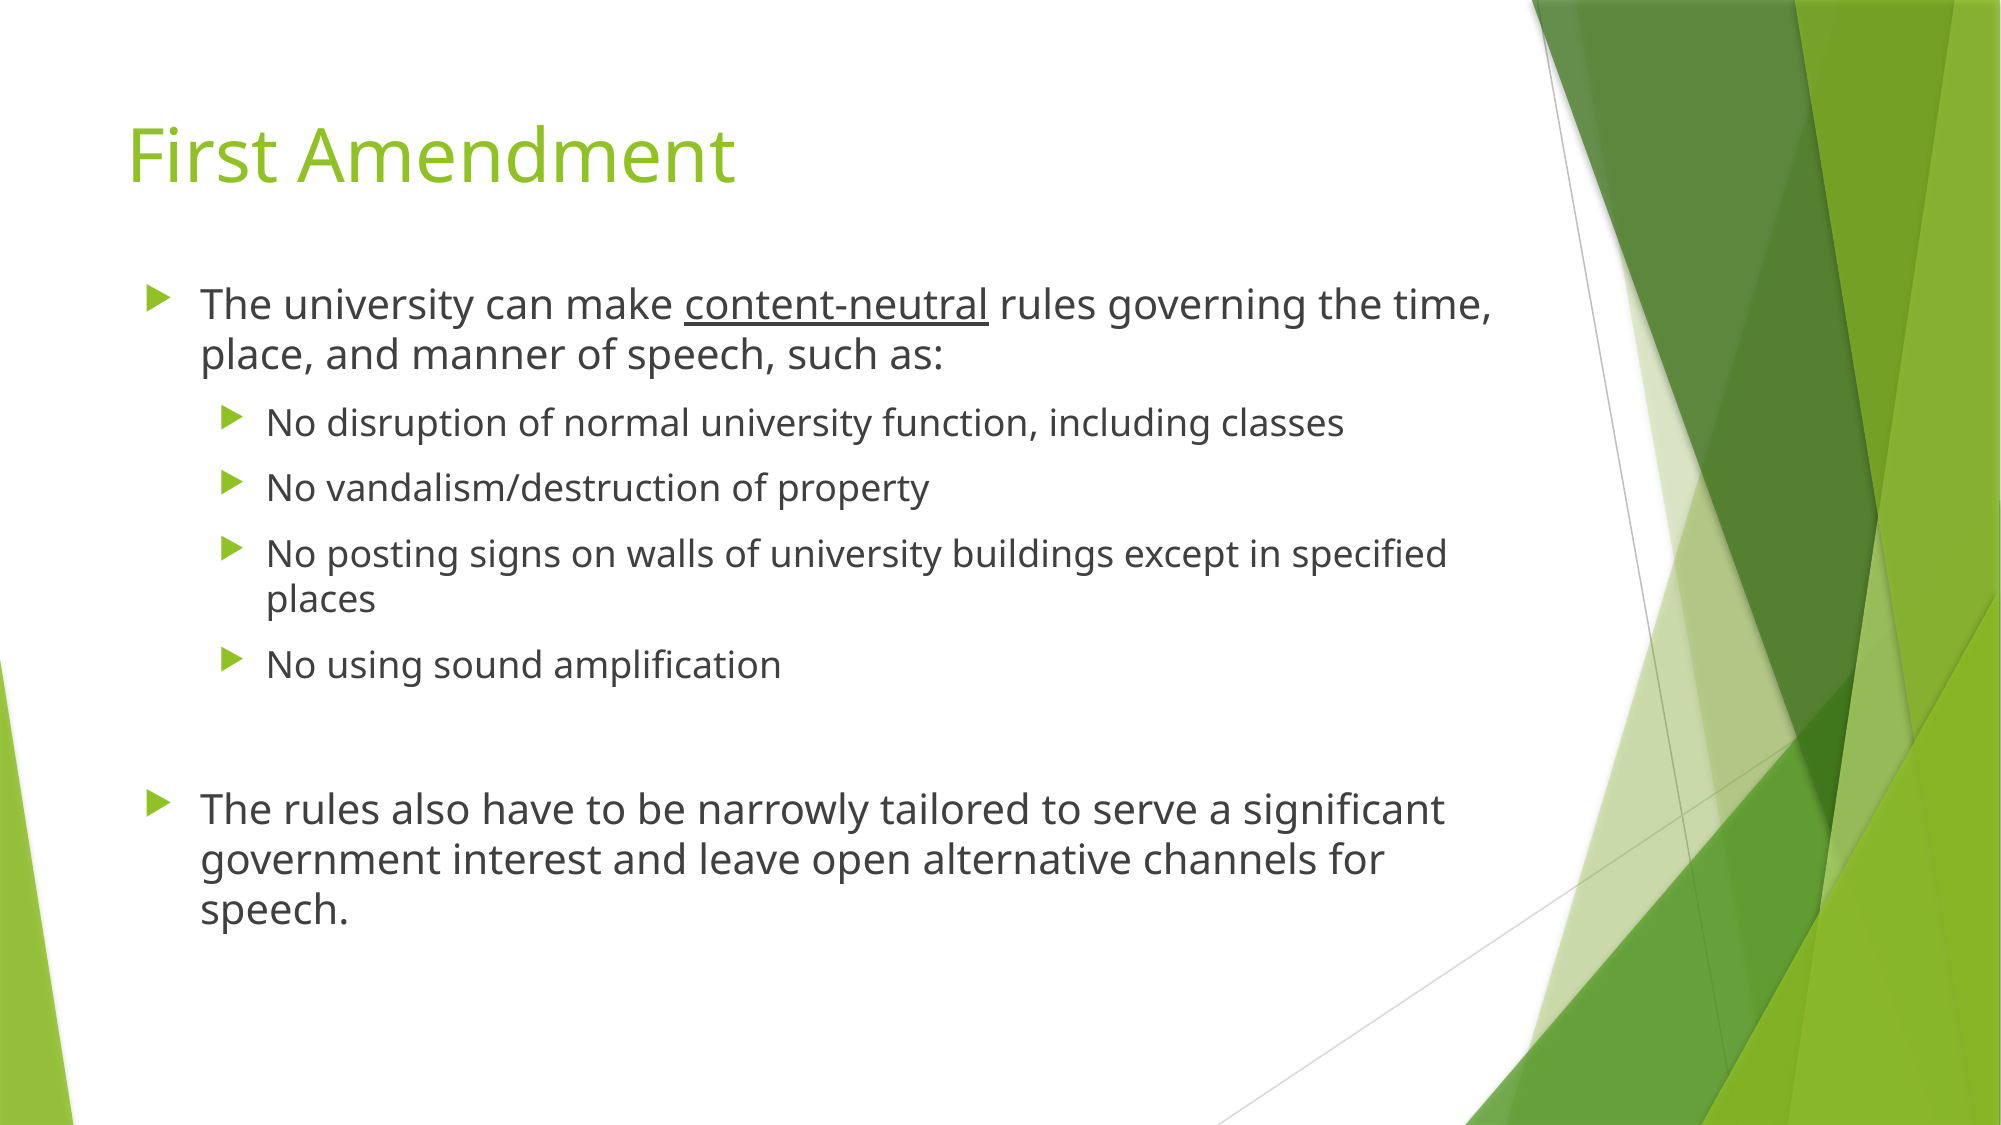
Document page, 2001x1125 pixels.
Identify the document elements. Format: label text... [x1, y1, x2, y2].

title First Amendment [111, 99, 1522, 317]
list The university can make content-neutral rules governing the time, place, and manner of speech, such as: No disruption of normal university function, including classes No vandalism/destruction of property No posting signs on walls of university buildings except in specified places No using sound amplification The rules also have to be narrowly tailored to serve a significant government interest and leave open alternative channels for speech. [128, 270, 1539, 1028]
